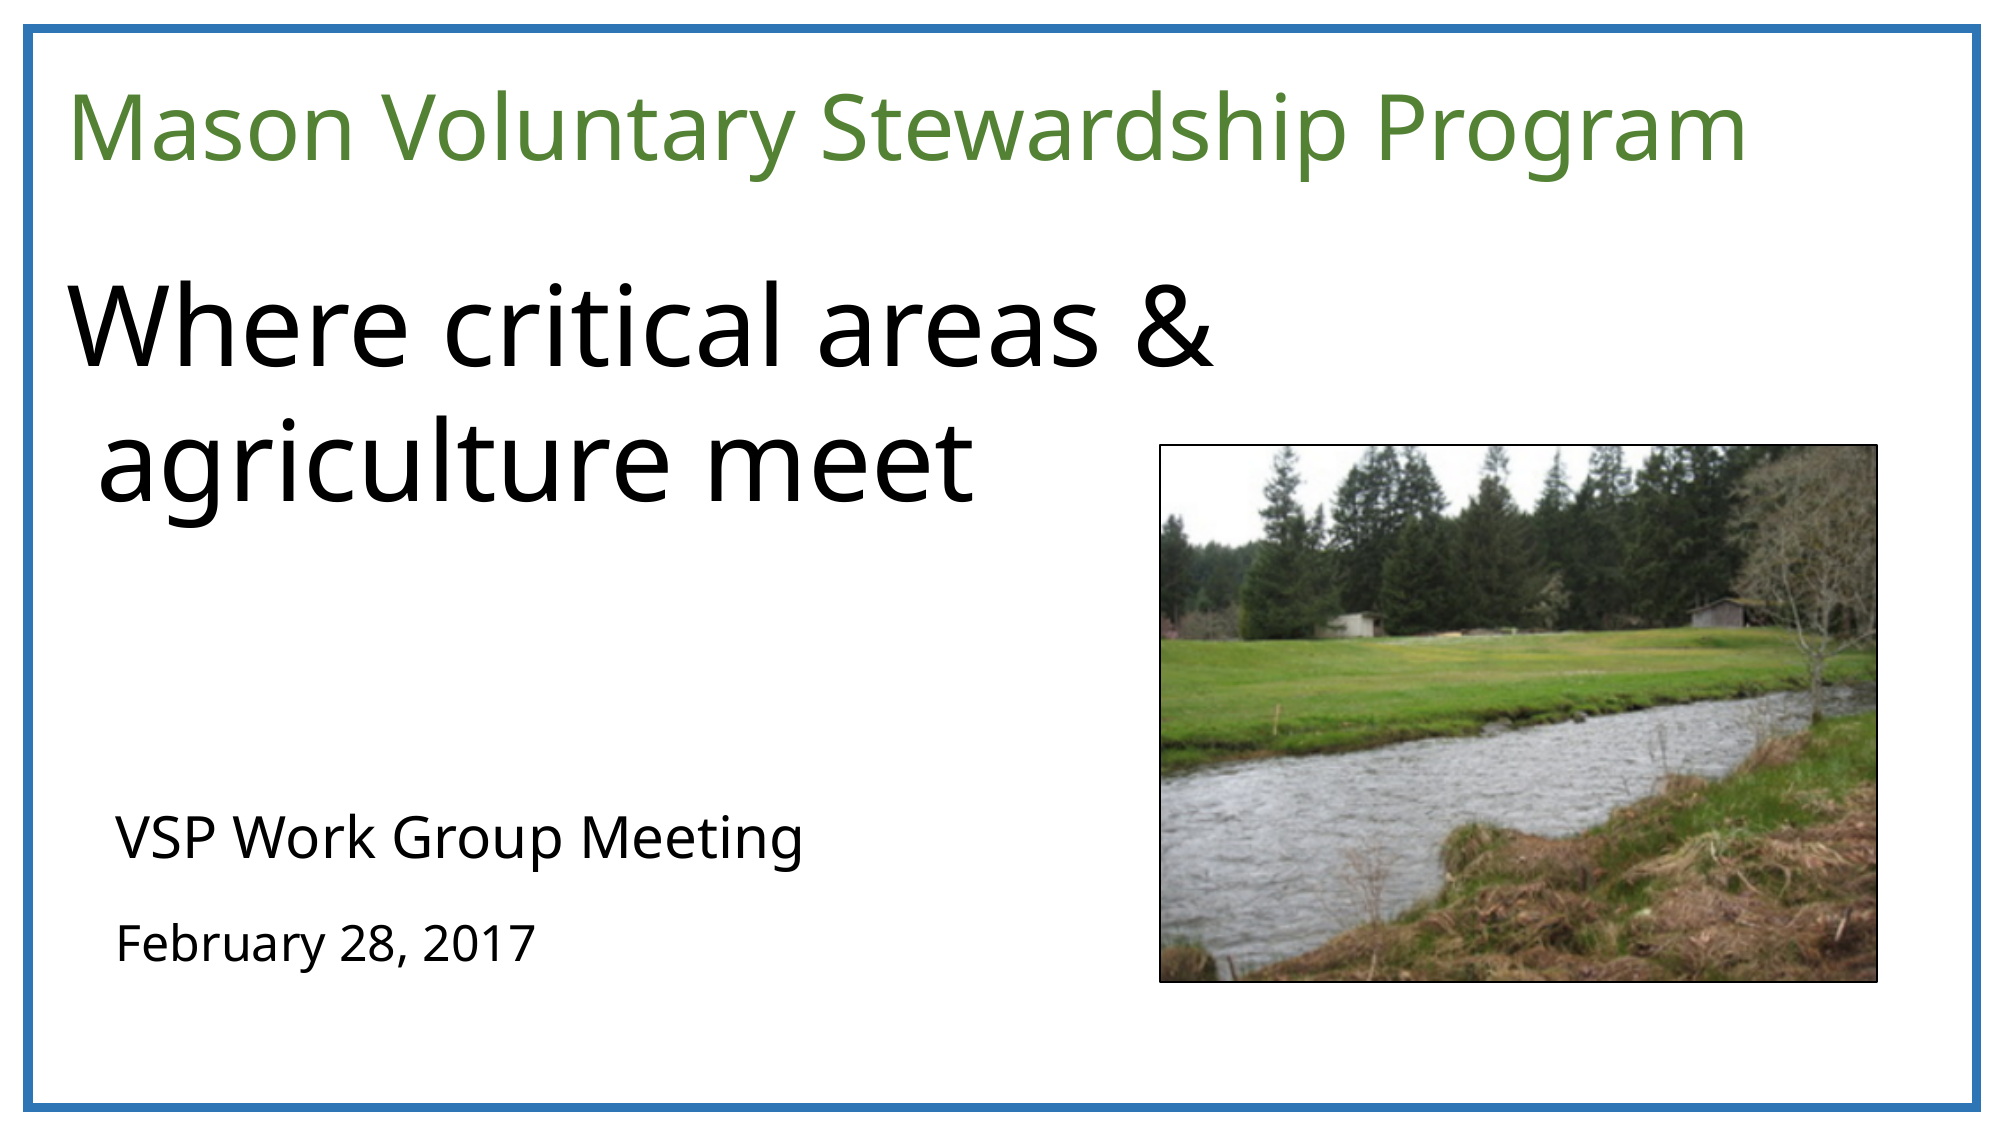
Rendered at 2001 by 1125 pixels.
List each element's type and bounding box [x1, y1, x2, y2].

picture [1160, 445, 1876, 981]
text_box [27, 28, 1977, 1108]
